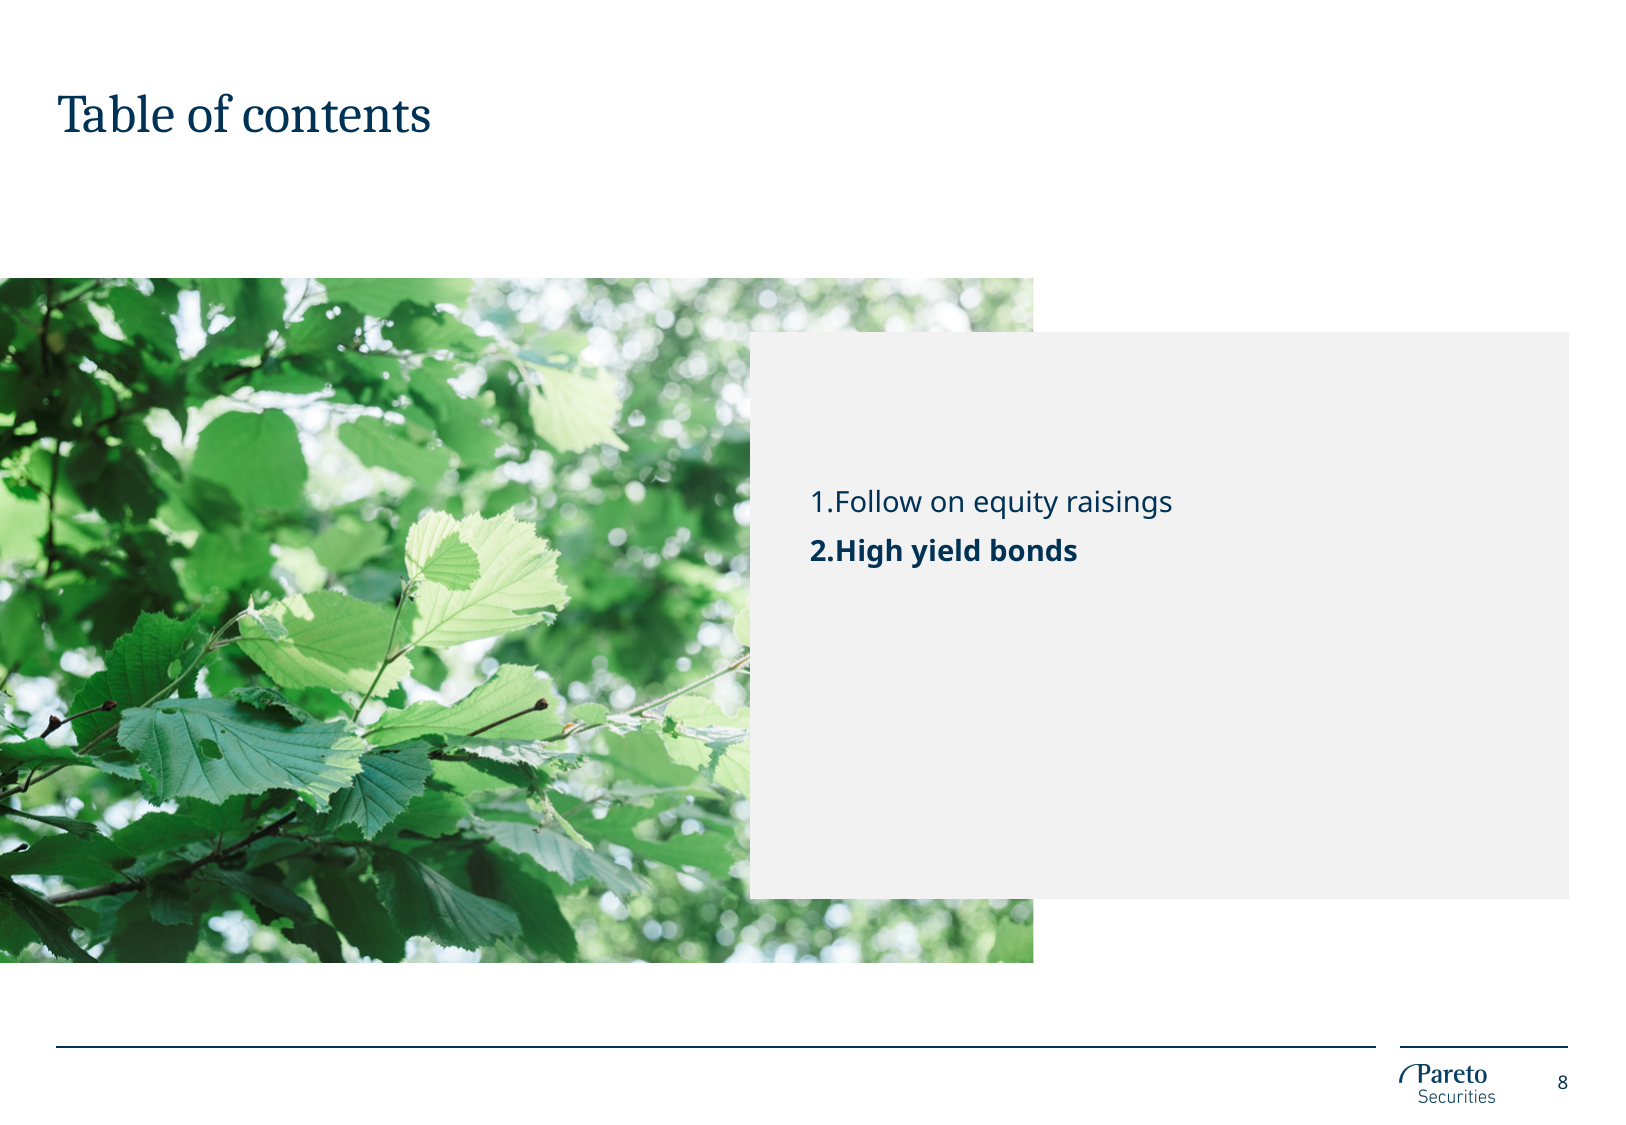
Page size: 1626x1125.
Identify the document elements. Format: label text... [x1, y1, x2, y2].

picture [0, 278, 1034, 963]
picture [1399, 1064, 1495, 1103]
list Follow on equity raisings High yield bonds [1034, 332, 1569, 899]
title Table of contents [57, 78, 1570, 144]
